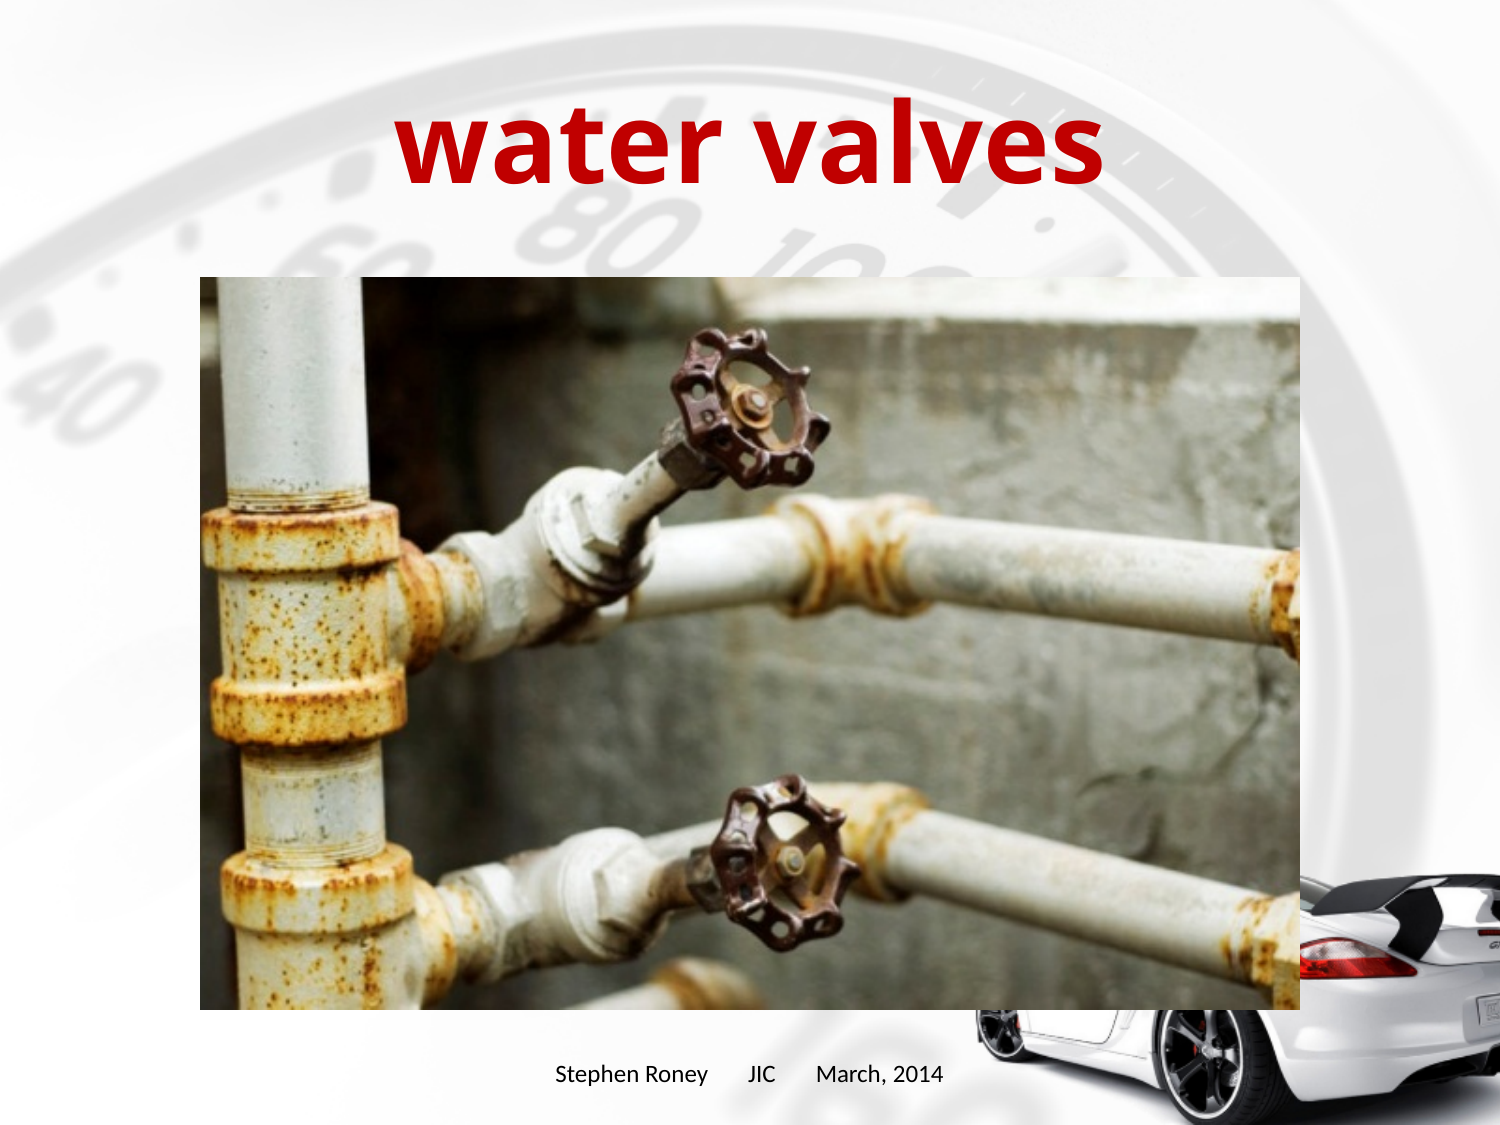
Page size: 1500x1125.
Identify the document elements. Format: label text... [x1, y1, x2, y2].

footer Stephen Roney JIC March, 2014 [512, 1042, 988, 1103]
title water valves [75, 45, 1425, 233]
picture [0, 0, 1500, 1125]
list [199, 277, 1301, 1010]
